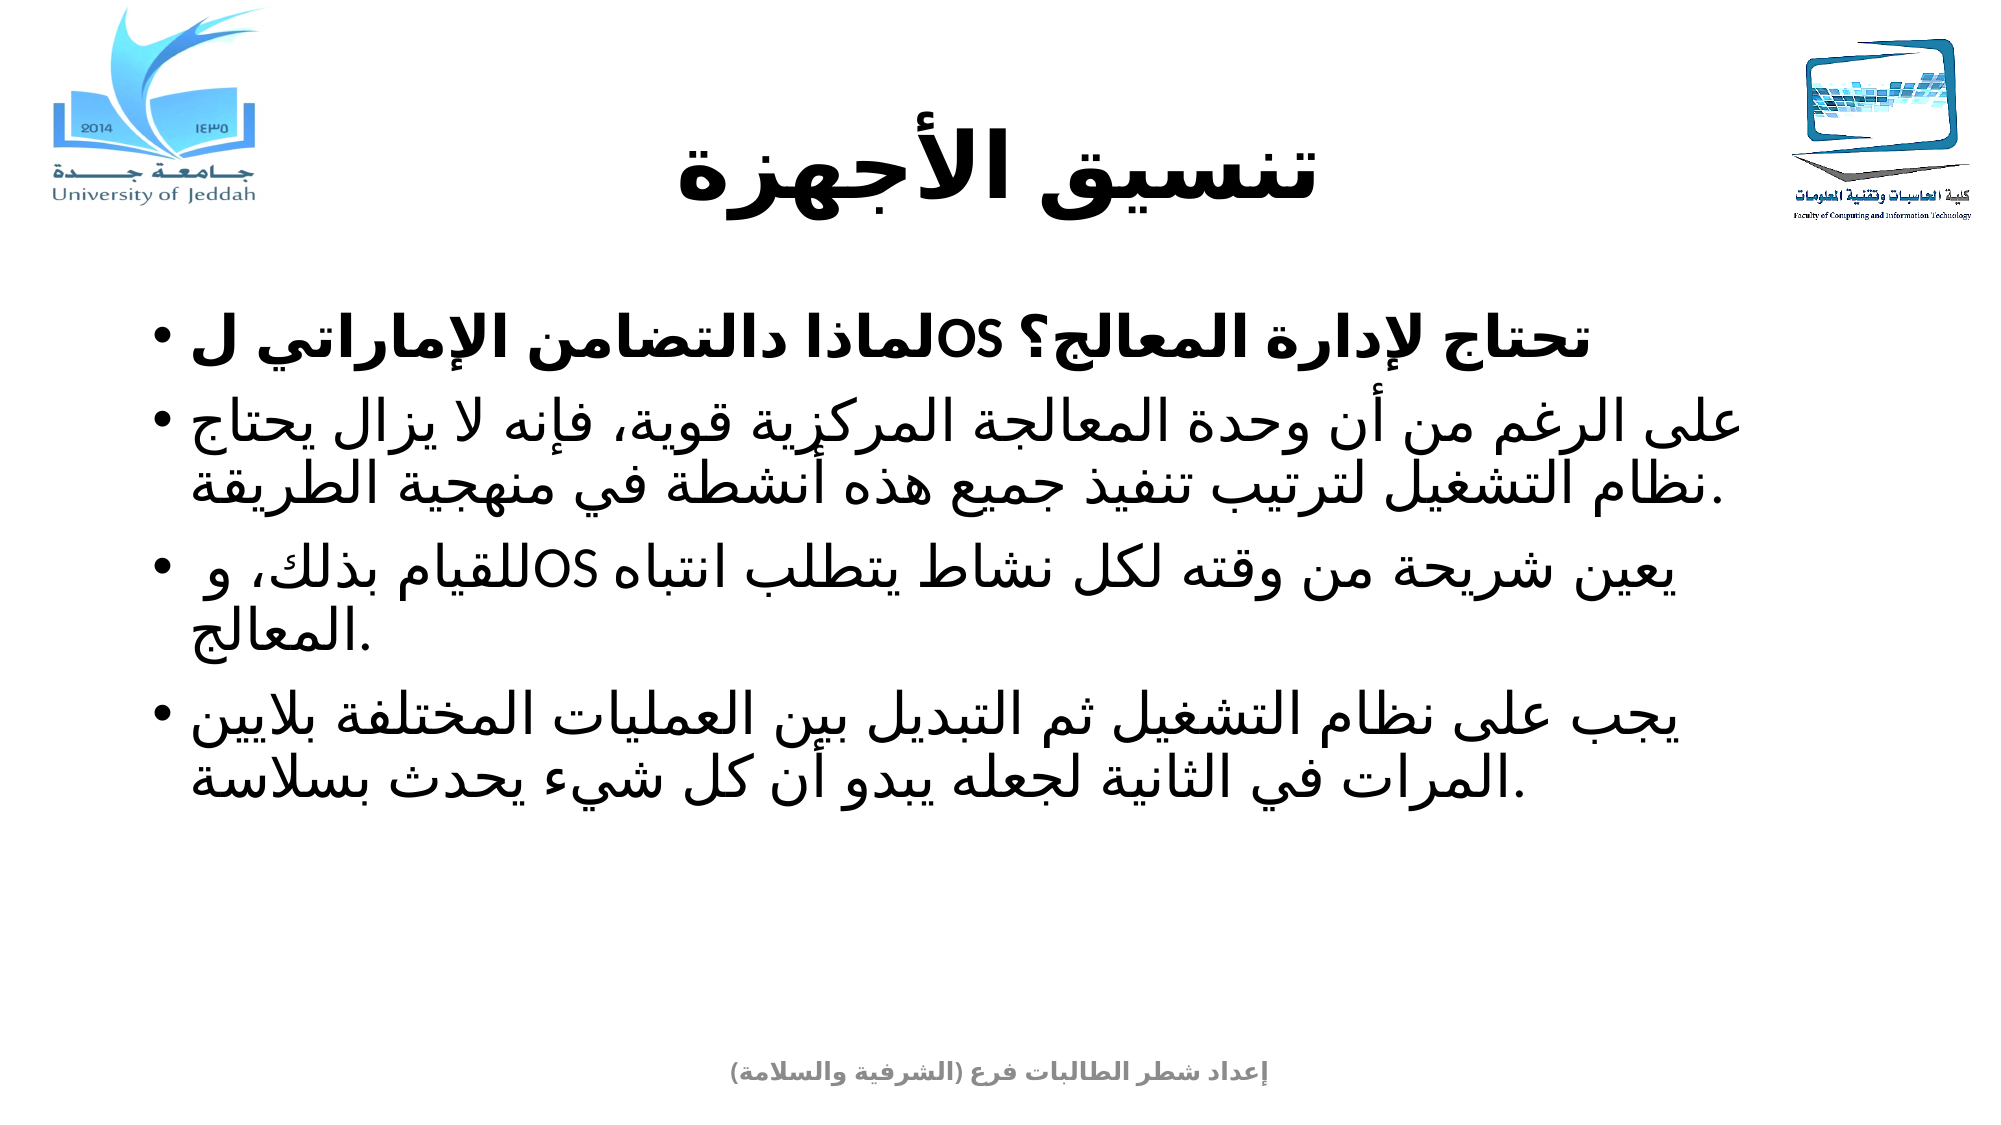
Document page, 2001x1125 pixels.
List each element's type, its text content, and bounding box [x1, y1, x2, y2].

footer إعداد شطر الطالبات فرع (الشرفية والسلامة) [662, 1042, 1338, 1103]
picture [25, 2, 286, 212]
picture [1777, 33, 1977, 232]
title تنسيق الأجهزة [137, 59, 1863, 278]
list لماذا دالتضامن الإماراتي لOS تحتاج لإدارة المعالج؟ على الرغم من أن وحدة المعالجة المركزية قوية، فإنه لا يزال يحتاج نظام التشغيل لترتيب تنفيذ جميع هذه أنشطة في منهجية الطريقة. للقيام بذلك، وOS يعين شريحة من وقته لكل نشاط يتطلب انتباه المعالج. يجب على نظام التشغيل ثم التبديل بين العمليات المختلفة بلايين المرات في الثانية لجعله يبدو أن كل شيء يحدث بسلاسة. [137, 299, 1863, 1014]
